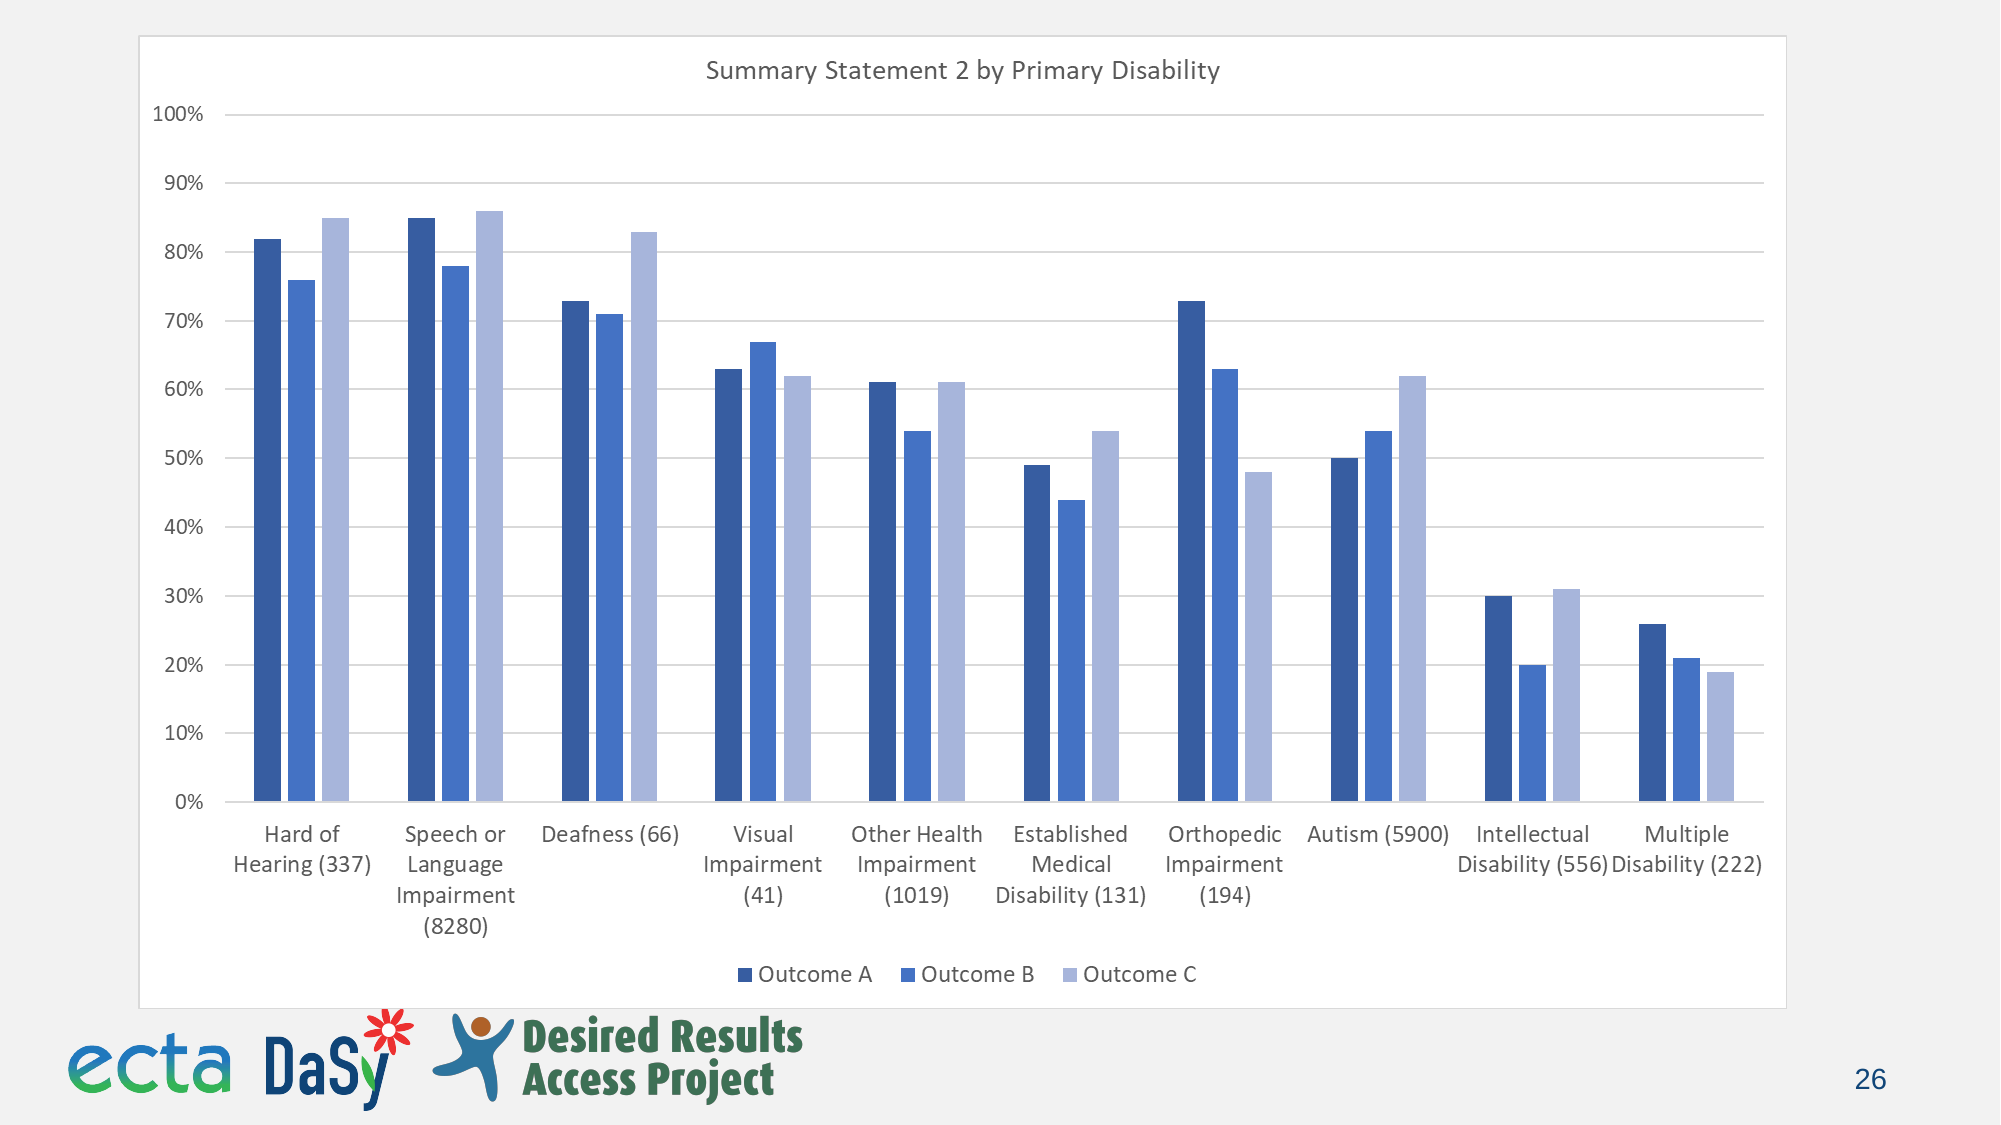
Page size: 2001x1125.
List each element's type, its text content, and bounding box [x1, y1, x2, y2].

slide_number 26 [1699, 1036, 1902, 1120]
picture [51, 1025, 247, 1101]
picture [138, 35, 1787, 1111]
